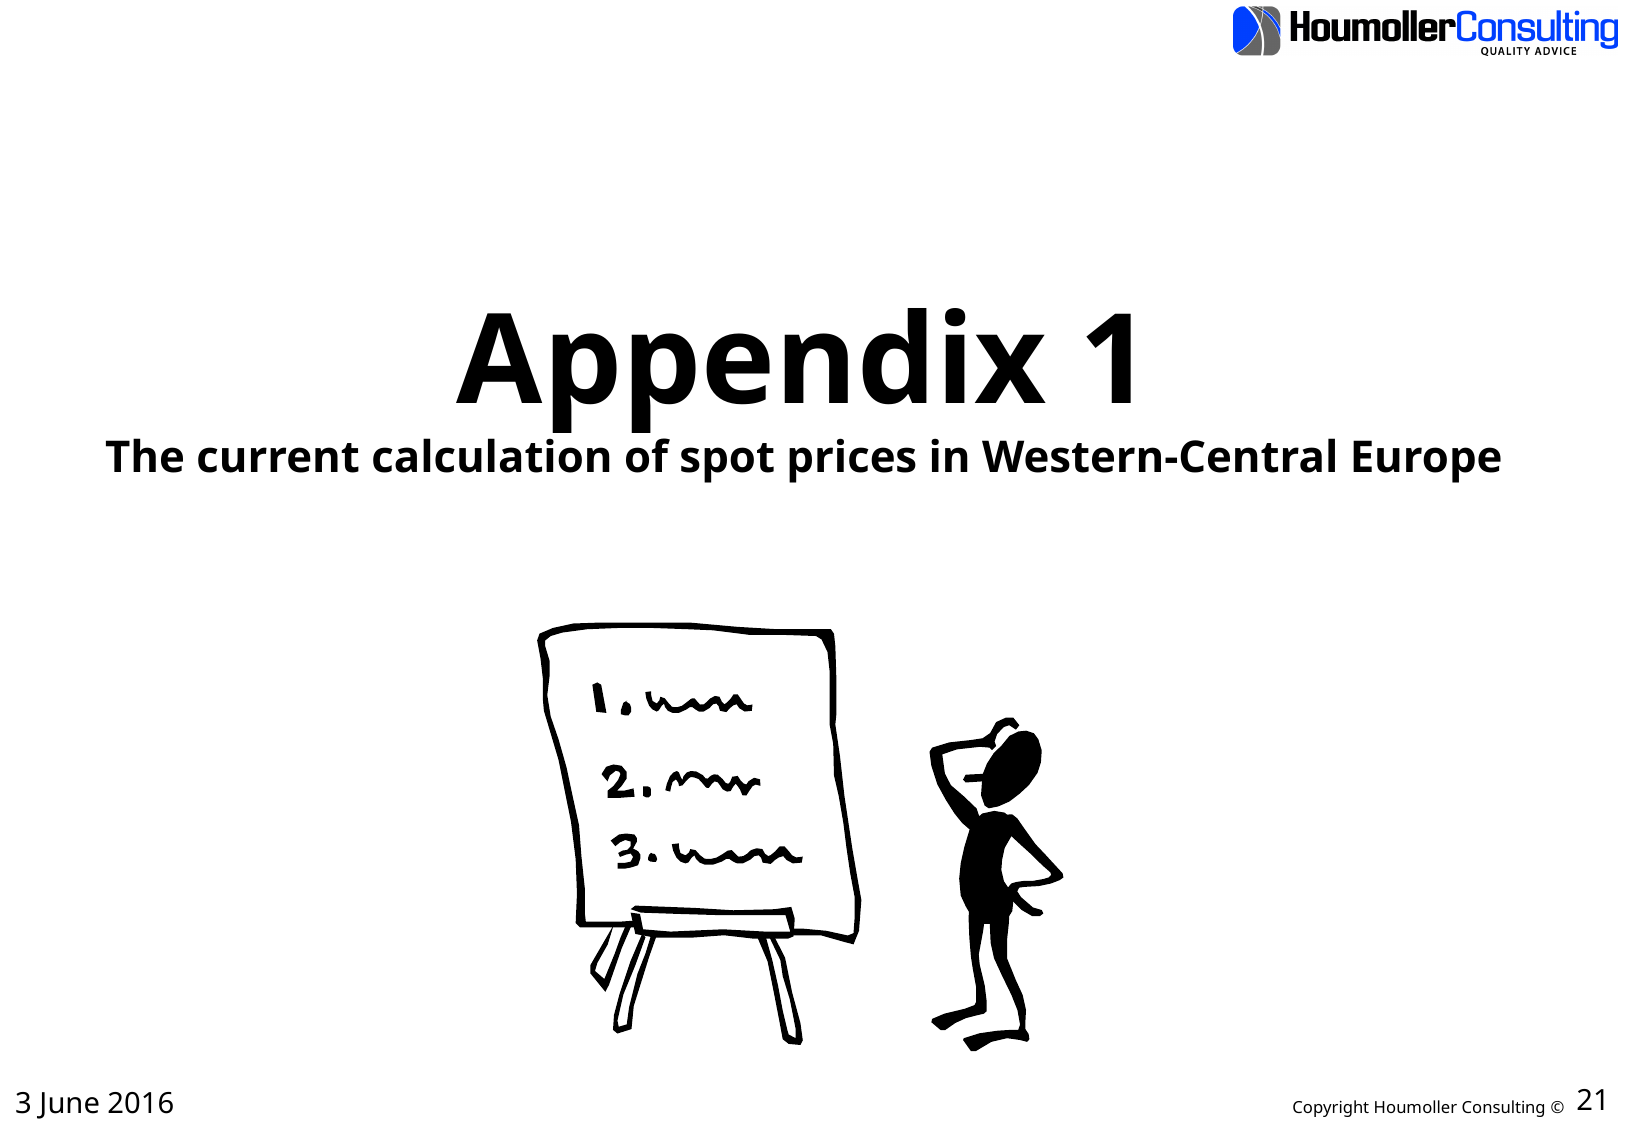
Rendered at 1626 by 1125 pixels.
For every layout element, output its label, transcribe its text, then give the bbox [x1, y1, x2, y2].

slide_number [0, 1063, 339, 1125]
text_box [536, 622, 1079, 1052]
slide_number 21 [1286, 1063, 1625, 1125]
picture [1233, 6, 1618, 56]
text_box Appendix 1 The current calculation of spot prices in Western-Central Europe [90, 271, 1518, 489]
